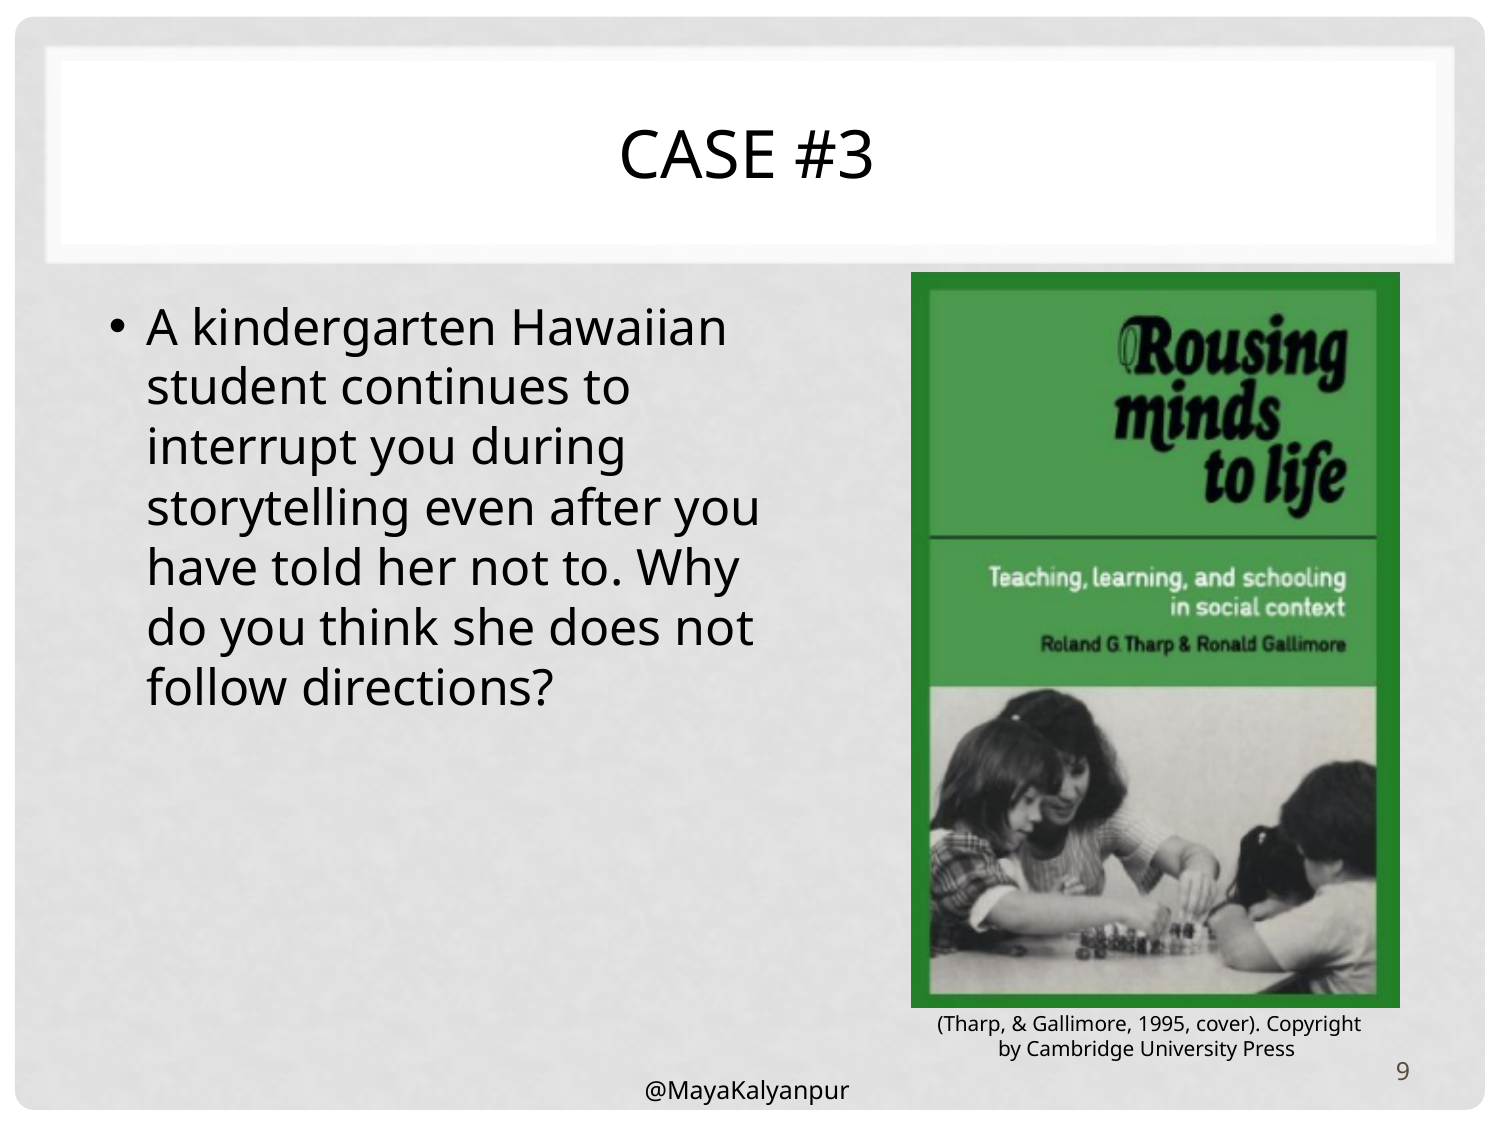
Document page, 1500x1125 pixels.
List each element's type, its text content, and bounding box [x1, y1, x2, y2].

picture [911, 271, 1400, 1009]
slide_number 9 [1074, 1042, 1425, 1103]
text_box (Tharp, & Gallimore, 1995, cover). Copyright by Cambridge University Press [911, 1009, 1387, 1066]
list A kindergarten Hawaiian student continues to interrupt you during storytelling even after you have told her not to. Why do you think she does not follow directions? [75, 287, 788, 1038]
footer @MayaKalyanpur [509, 1059, 985, 1120]
title CASE #3 [69, 66, 1425, 238]
